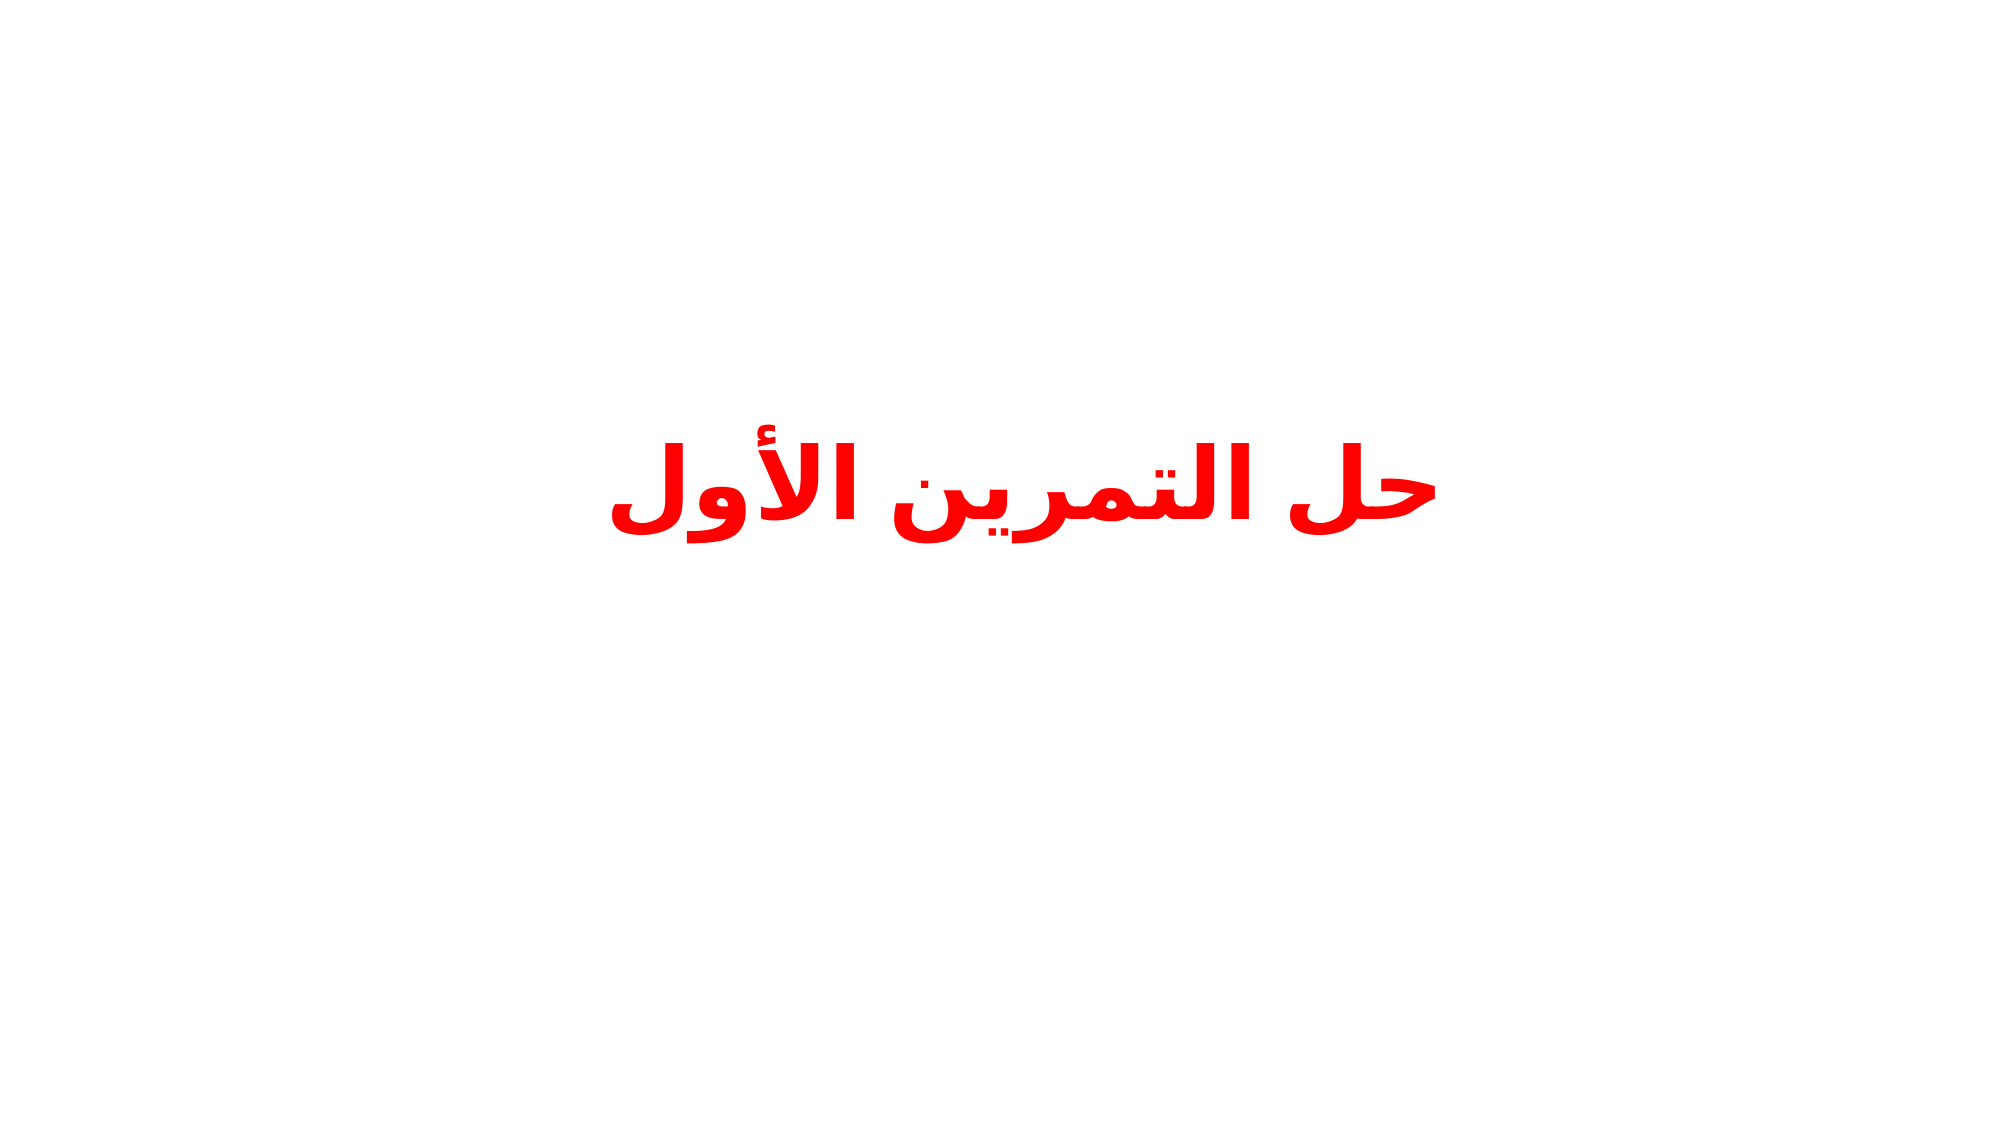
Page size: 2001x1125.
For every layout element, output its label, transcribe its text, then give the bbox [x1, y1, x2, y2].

text_box حل التمرين الأول [548, 411, 1503, 547]
